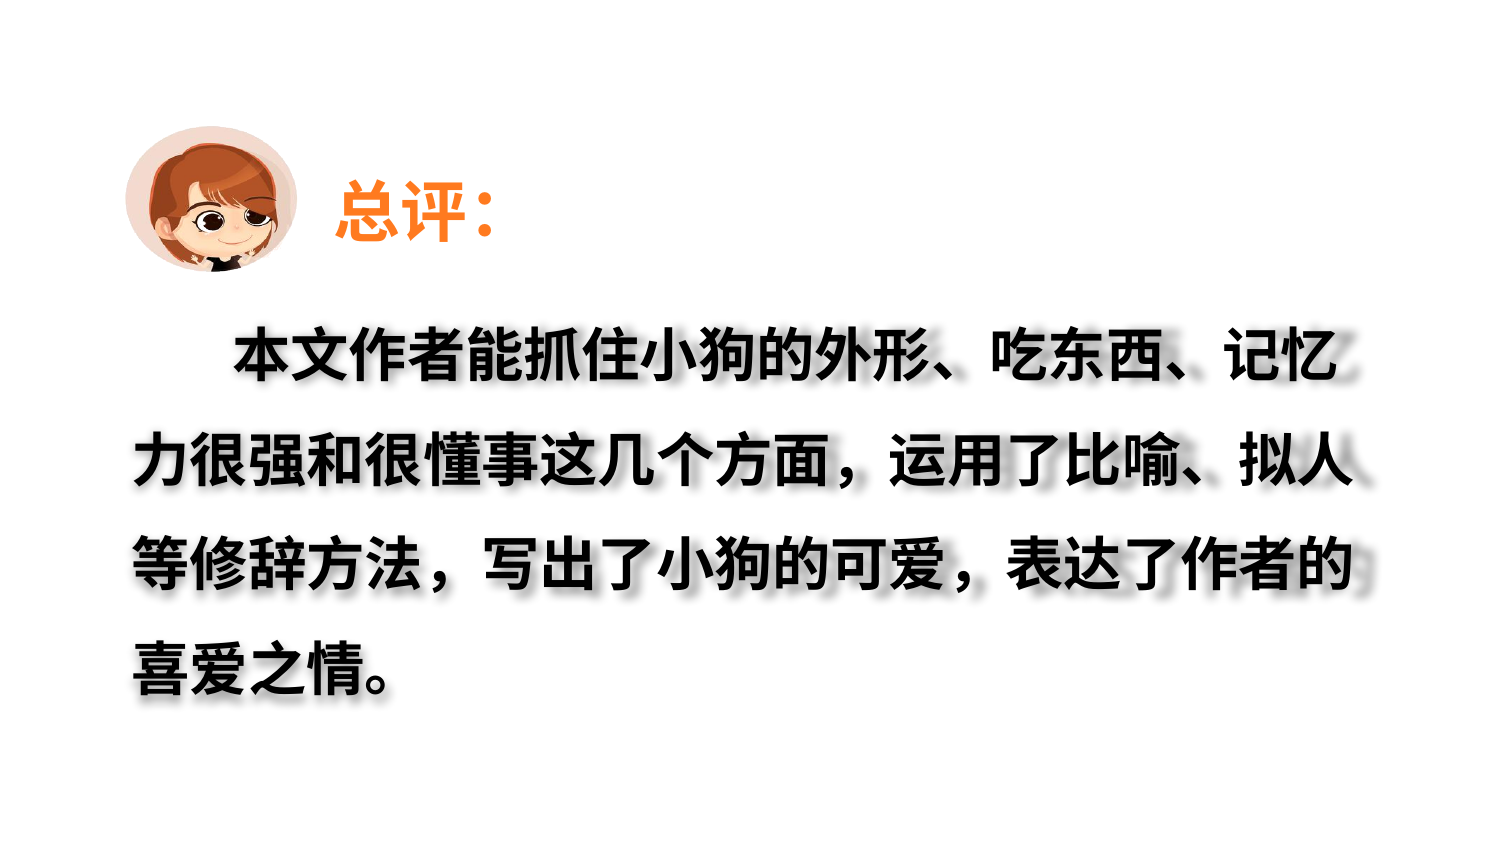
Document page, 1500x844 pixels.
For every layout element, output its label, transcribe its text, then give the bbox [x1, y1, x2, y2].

text_box 总评： [318, 162, 551, 258]
picture [105, 107, 317, 279]
text_box 本文作者能抓住小狗的外形、吃东西、记忆力很强和很懂事这几个方面，运用了比喻、拟人等修辞方法，写出了小狗的可爱，表达了作者的喜爱之情。 [117, 275, 1388, 710]
